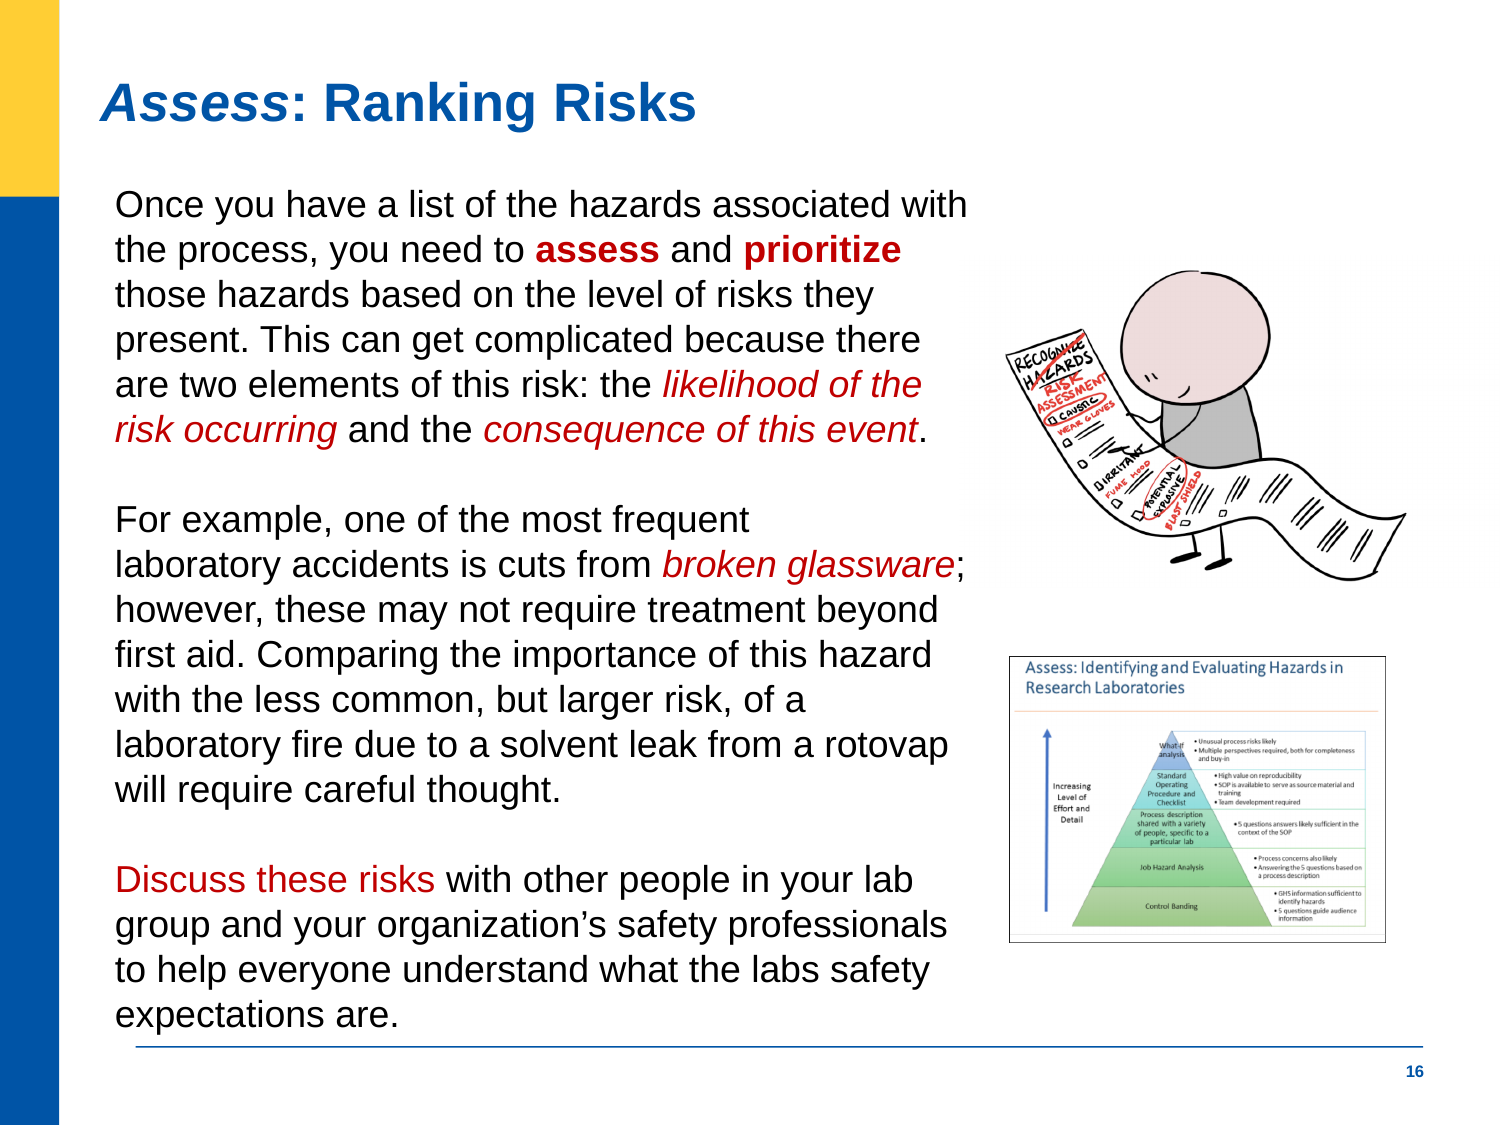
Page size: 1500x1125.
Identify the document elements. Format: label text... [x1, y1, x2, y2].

title Assess: Ranking Risks [100, 75, 1217, 189]
text_box Once you have a list of the hazards associated with the process, you need to assess and prioritize those hazards based on the level of risks they present. This can get complicated because there are two elements of this risk: the likelihood of the risk occurring and the consequence of this event. For example, one of the most frequent laboratory accidents is cuts from broken glassware; however, these may not require treatment beyond first aid. Comparing the importance of this hazard with the less common, but larger risk, of a laboratory fire due to a solvent leak from a rotovap will require careful thought. Discuss these risks with other people in your lab group and your organization’s safety professionals to help everyone understand what the labs safety expectations are. [100, 172, 987, 1043]
slide_number 16 [1133, 1060, 1425, 1108]
picture [959, 255, 1500, 588]
picture [1009, 656, 1386, 943]
